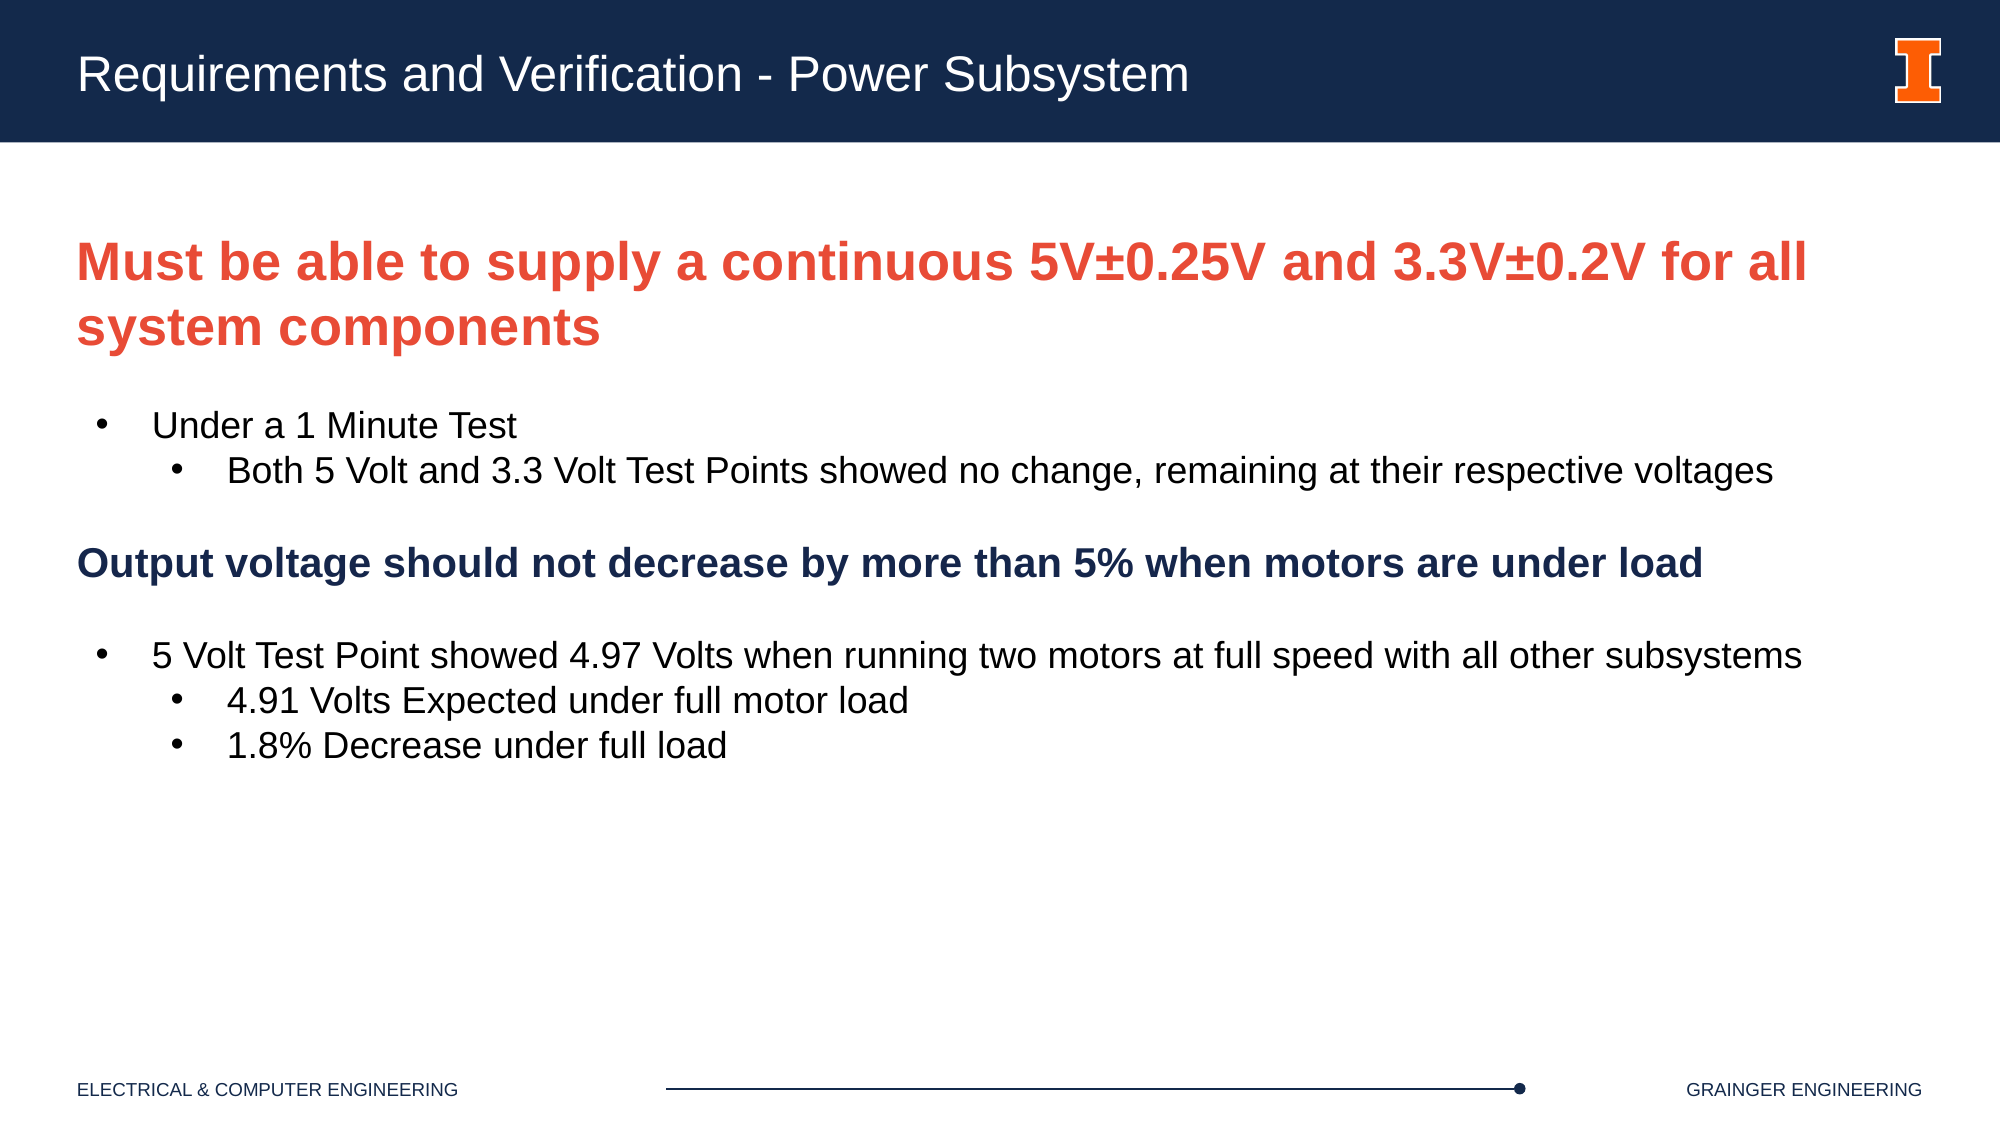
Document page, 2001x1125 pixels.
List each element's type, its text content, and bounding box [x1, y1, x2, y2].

text_box [0, 0, 2000, 143]
text_box Requirements and Verification - Power Subsystem [61, 33, 1852, 109]
text_box GRAINGER ENGINEERING [1531, 1070, 1938, 1108]
list Must be able to supply a continuous 5V±0.25V and 3.3V±0.2V for all system components Under a 1 Minute Test Both 5 Volt and 3.3 Volt Test Points showed no change, remaining at their respective voltages Output voltage should not decrease by more than 5% when motors are under load 5 Volt Test Point showed 4.97 Volts when running two motors at full speed with all other subsystems 4.91 Volts Expected under full motor load 1.8% Decrease under full load [61, 218, 1896, 1010]
text_box ELECTRICAL & COMPUTER ENGINEERING [61, 1070, 1373, 1108]
picture [1895, 38, 1941, 103]
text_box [665, 1082, 1526, 1095]
